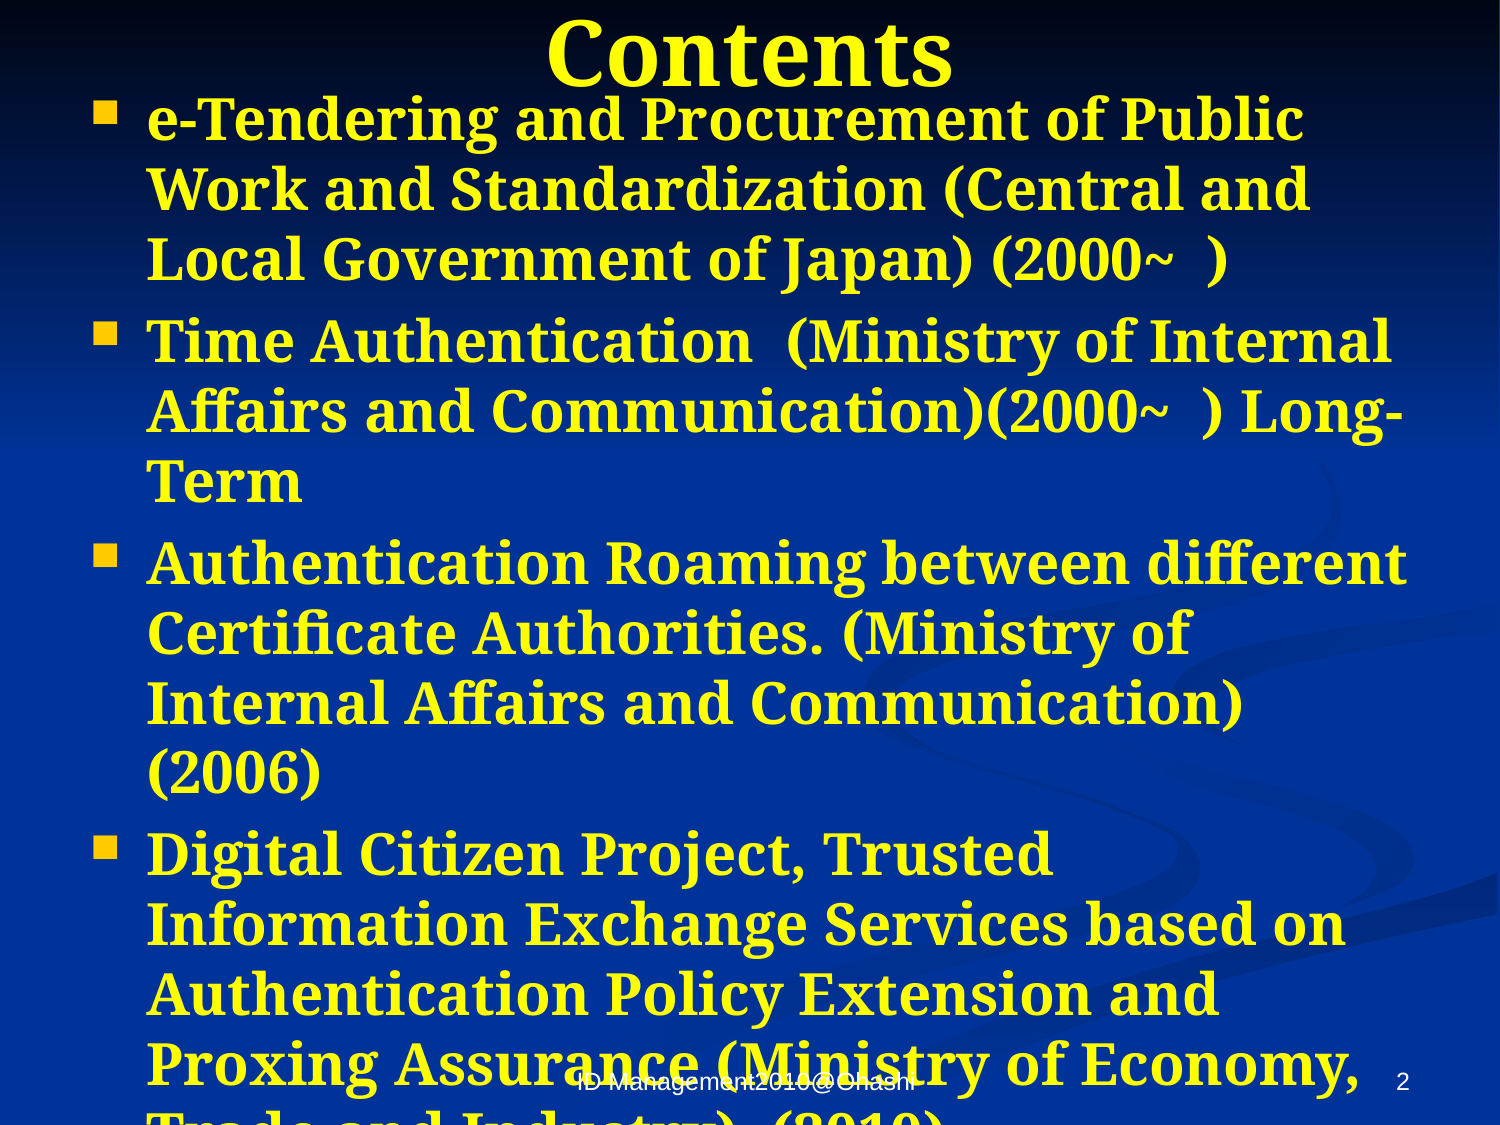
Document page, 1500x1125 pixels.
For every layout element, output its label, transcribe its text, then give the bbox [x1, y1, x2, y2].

slide_number 1 [1074, 1024, 1426, 1104]
title Contents [74, 0, 1426, 74]
footer ID Management2010@Ohashi [512, 1024, 988, 1104]
list e-Tendering and Procurement of Public Work and Standardization (Central and Local Government of Japan) (2000~ ) Time Authentication (Ministry of Internal Affairs and Communication)(2000~ ) Long-Term Authentication Roaming between different Certificate Authorities. (Ministry of Internal Affairs and Communication) (2006) Digital Citizen Project, Trusted Information Exchange Services based on Authentication Policy Extension and Proxing Assurance (Ministry of Economy, Trade and Industry) (2010) [74, 74, 1426, 818]
